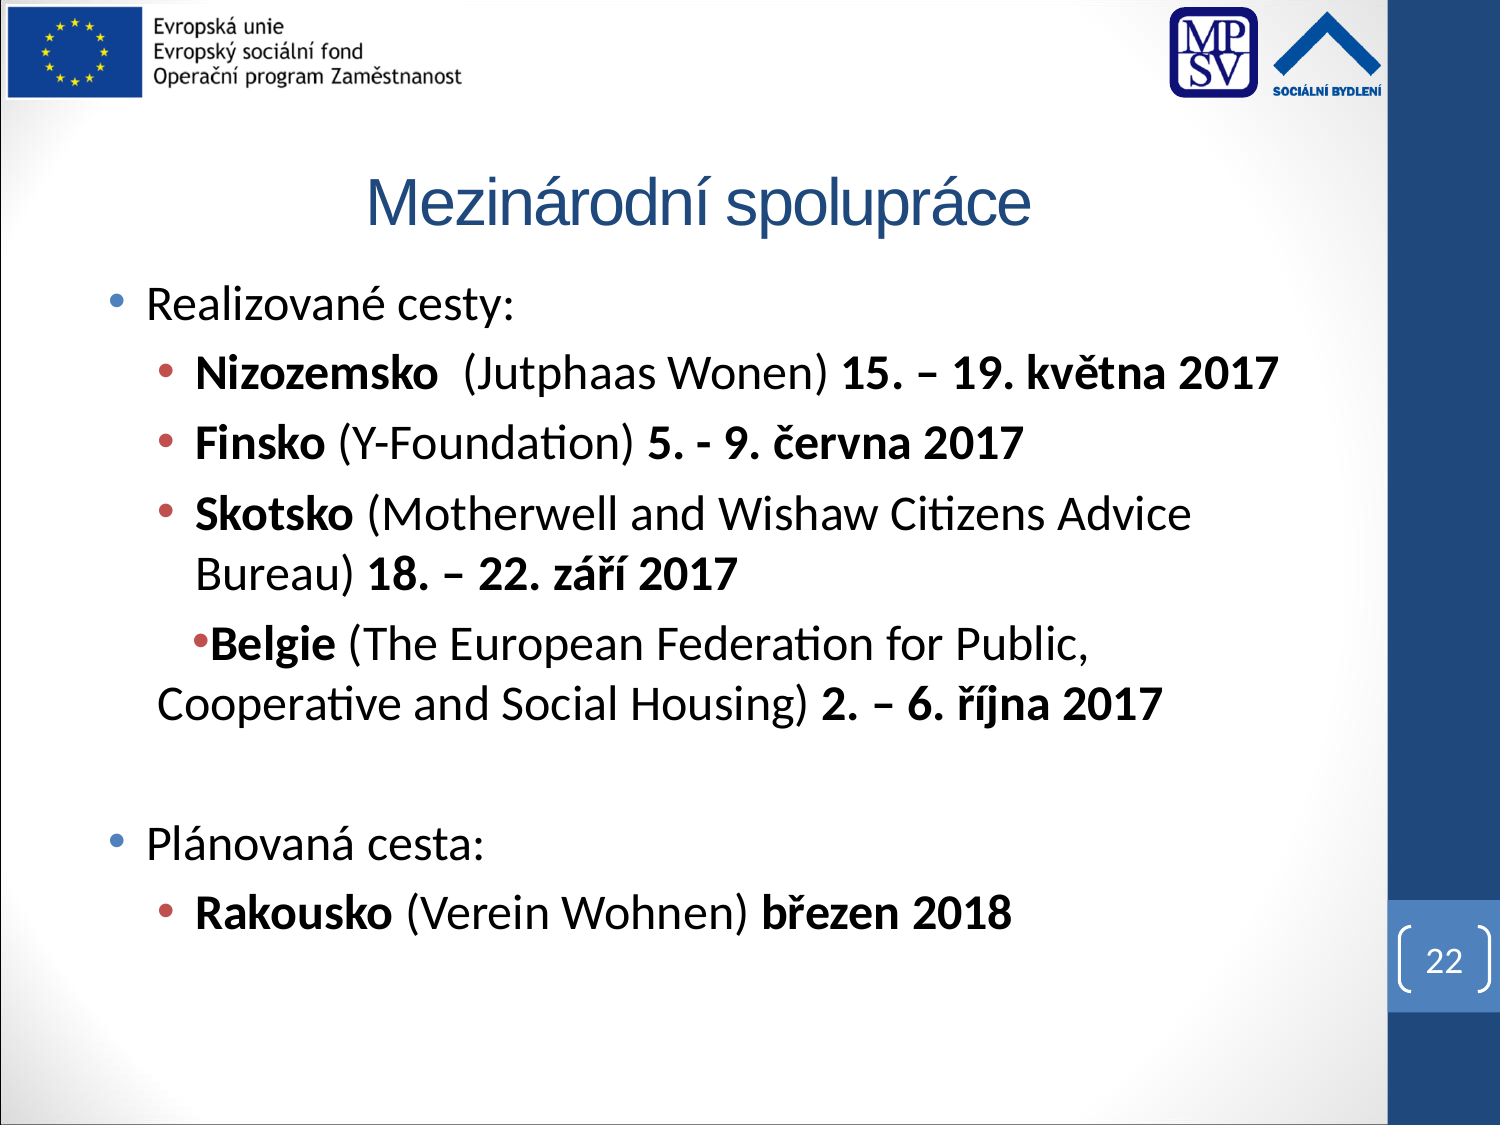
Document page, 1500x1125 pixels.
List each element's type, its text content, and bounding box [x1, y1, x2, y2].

picture [0, 0, 1387, 1125]
list Realizované cesty: Nizozemsko (Jutphaas Wonen) 15. – 19. května 2017 Finsko (Y-Foundation) 5. - 9. června 2017 Skotsko (Motherwell and Wishaw Citizens Advice Bureau) 18. – 22. září 2017 Belgie (The European Federation for Public, Cooperative and Social Housing) 2. – 6. října 2017 Plánovaná cesta: Rakousko (Verein Wohnen) březen 2018 [74, 262, 1326, 1083]
slide_number 22 [1397, 924, 1492, 994]
title Mezinárodní spolupráce [41, 105, 1359, 293]
